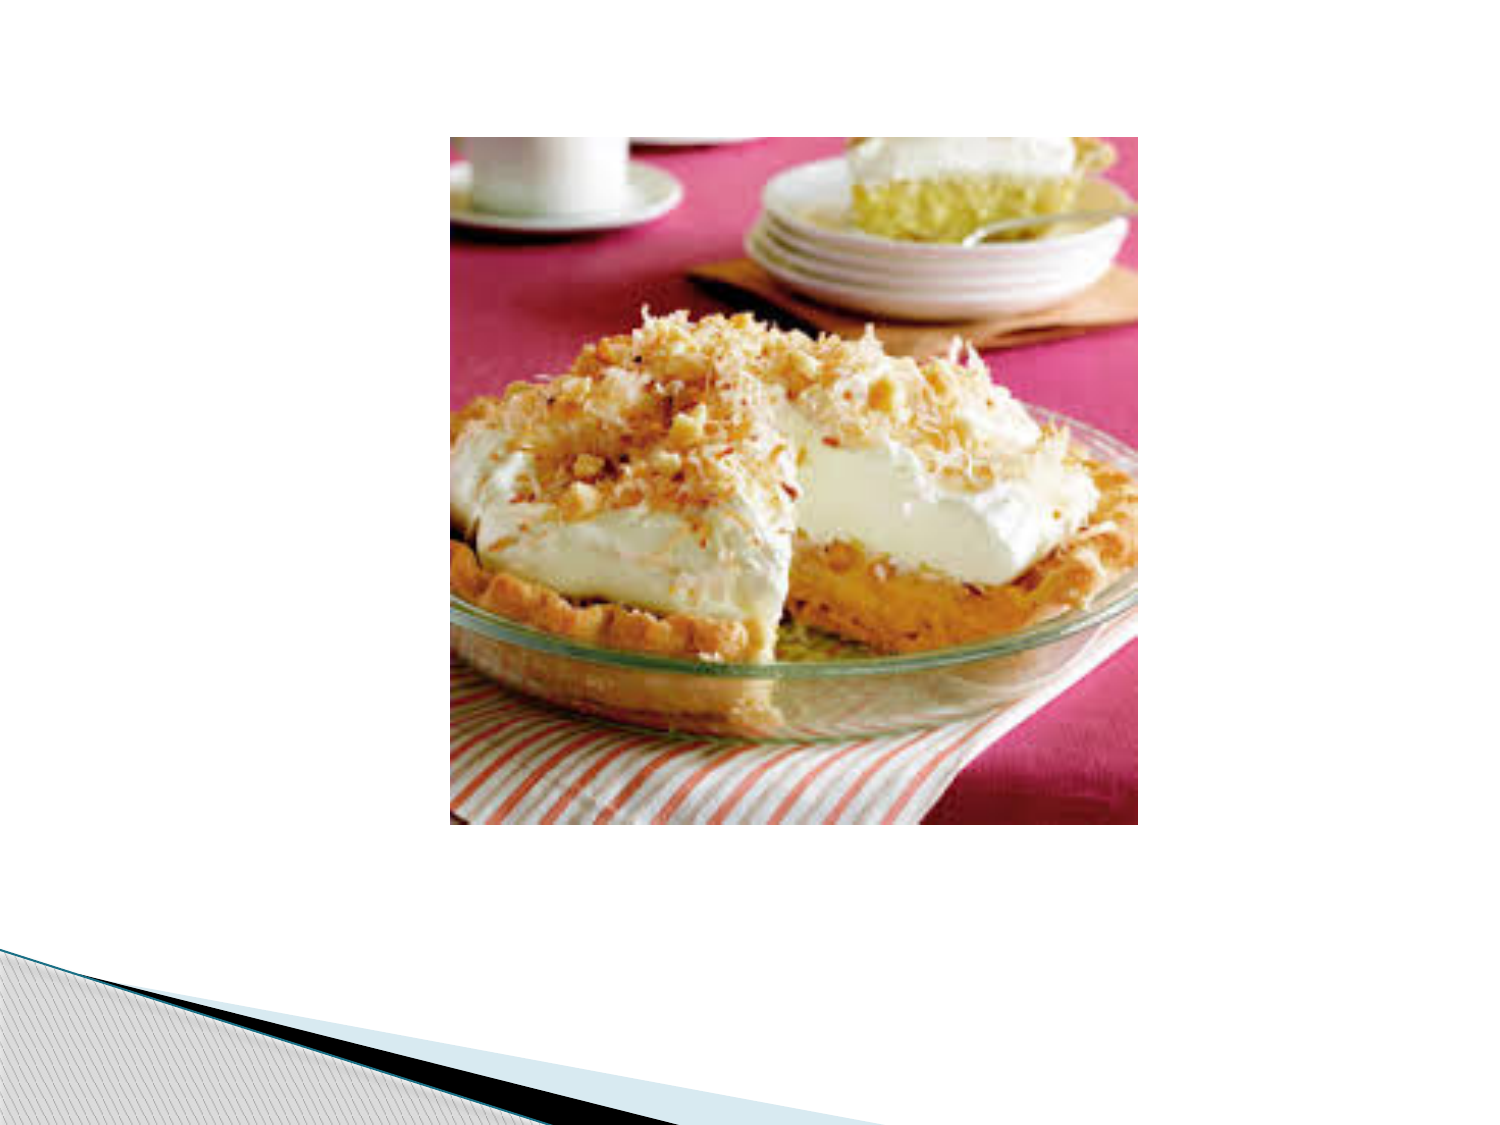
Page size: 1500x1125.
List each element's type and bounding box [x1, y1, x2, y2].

picture [449, 137, 1138, 826]
